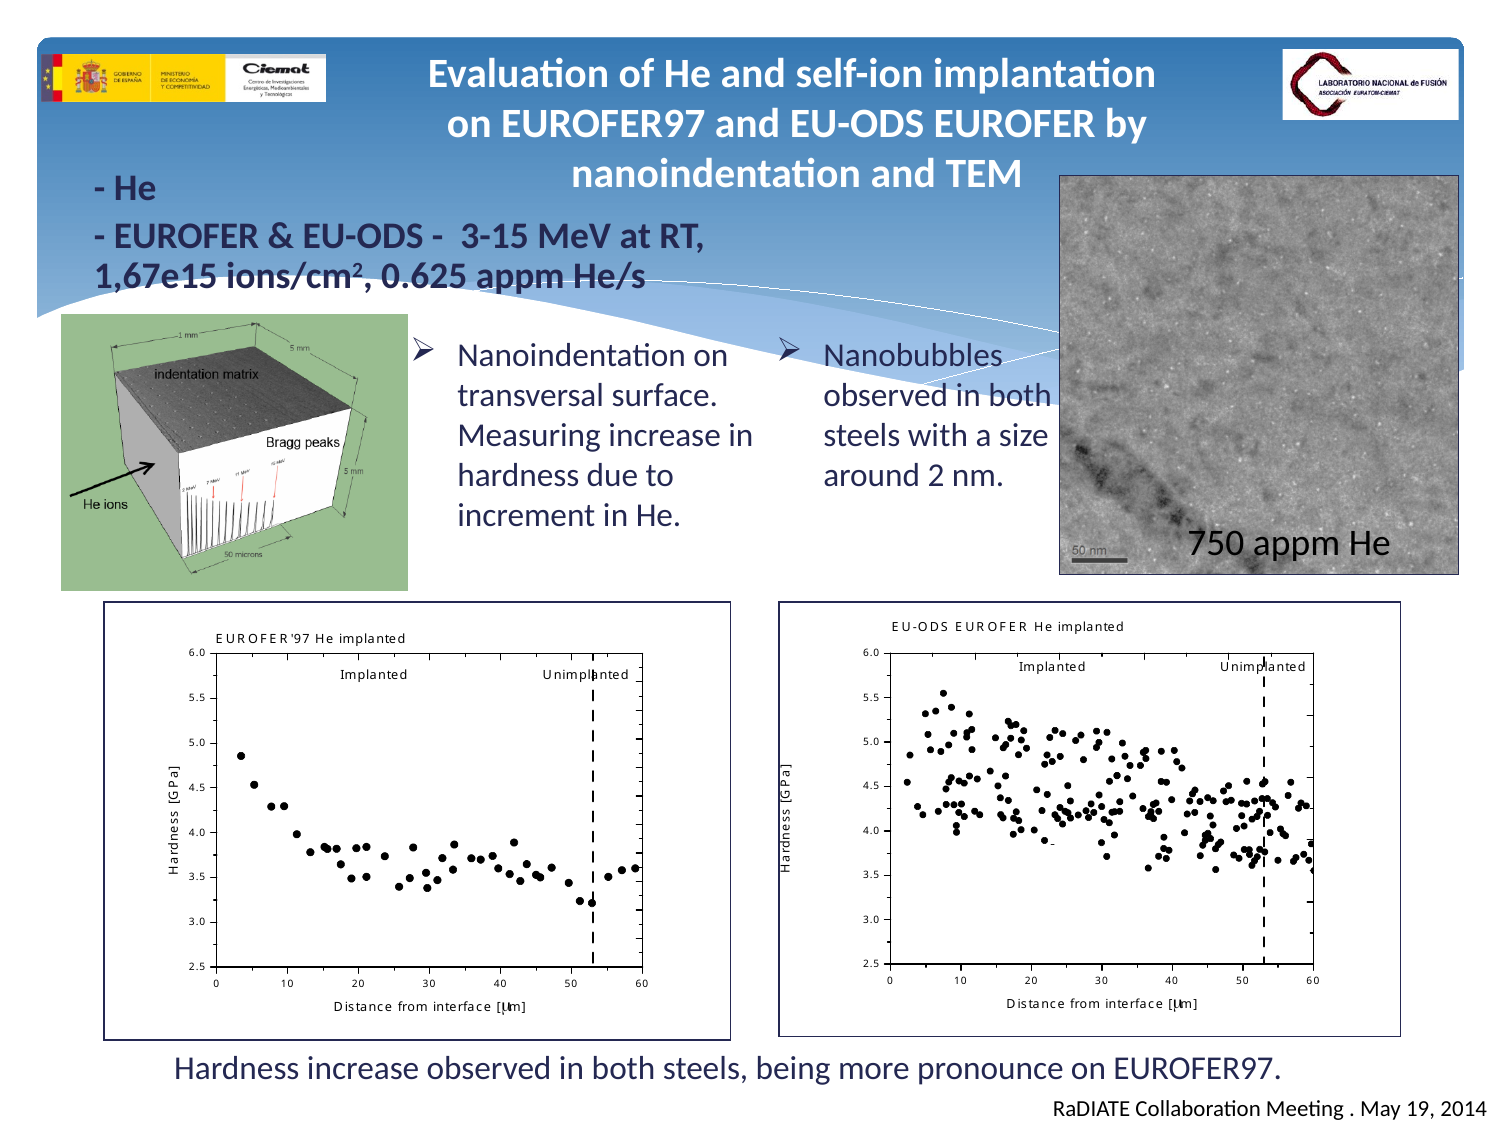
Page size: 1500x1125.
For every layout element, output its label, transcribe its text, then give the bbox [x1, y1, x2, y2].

picture [41, 54, 301, 102]
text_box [104, 602, 730, 1040]
text_box Hardness increase observed in both steels, being more pronounce on EUROFER97. [159, 1038, 1414, 1094]
picture [61, 314, 408, 592]
text_box Nanobubbles observed in both steels with a size around 2 nm. [787, 326, 1053, 501]
text_box Evaluation of He and self-ion implantation on EUROFER97 and EU-ODS EUROFER by nanoindentation and TEM [301, 38, 1294, 204]
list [1059, 174, 1459, 575]
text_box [779, 602, 1400, 1037]
picture [1294, 49, 1459, 120]
text_box Nanoindentation on transversal surface. Measuring increase in hardness due to increment in He. [413, 326, 787, 541]
